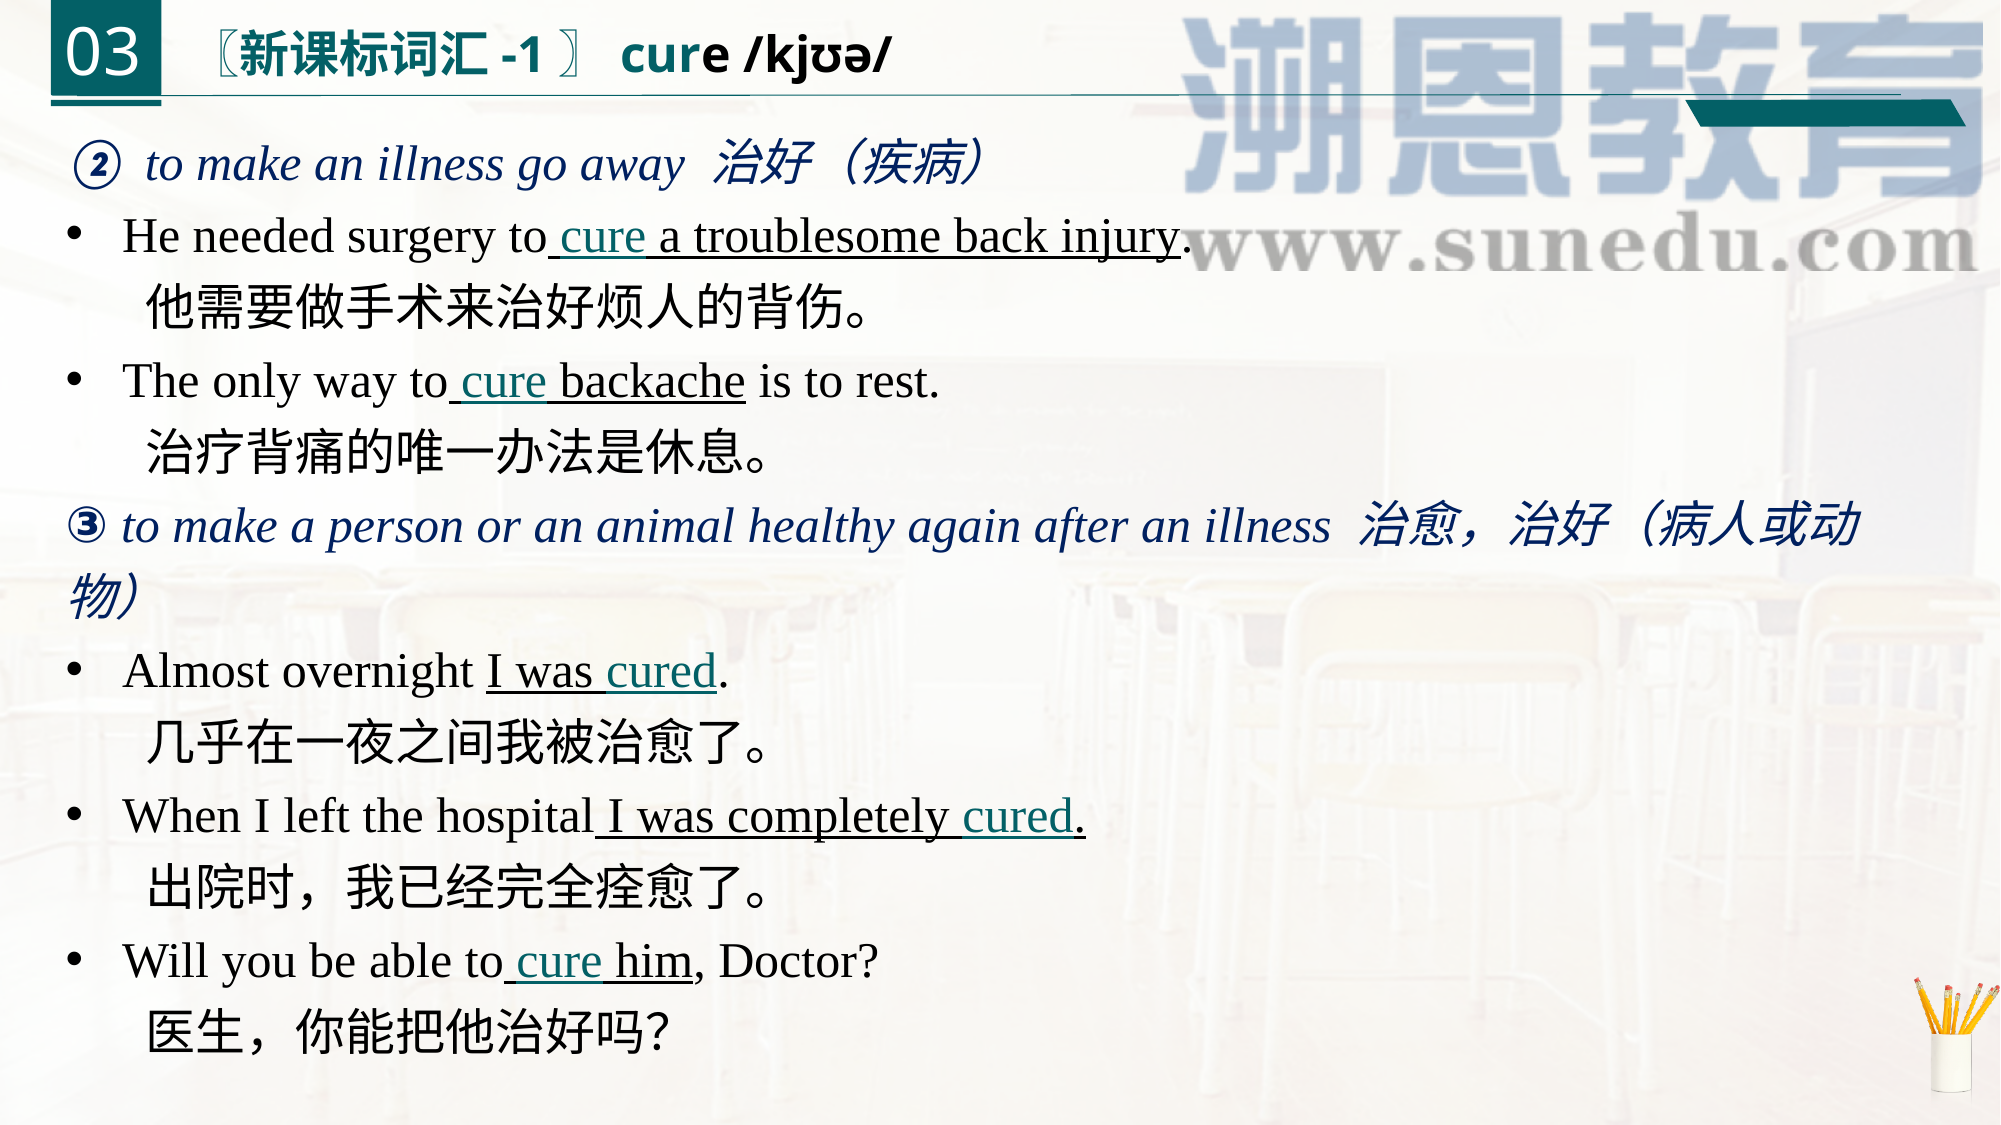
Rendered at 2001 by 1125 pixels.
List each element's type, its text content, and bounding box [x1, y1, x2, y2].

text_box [43, 0, 163, 107]
picture [0, 0, 2001, 1125]
text_box 〖新课标词汇-1〗cure /kjʊə/ [174, 14, 1371, 90]
text_box [1685, 99, 1967, 127]
text_box ② to make an illness go away 治好（疾病） He needed surgery to cure a troublesome back injury. 他需要做手术来治好烦人的背伤。 The only way to cure backache is to rest. 治疗背痛的唯一办法是休息。 ③ to make a person or an animal healthy again after an illness 治愈，治好（病人或动物） Almost overnight I was cured. 几乎在一夜之间我被治愈了。 When I left the hospital I was completely cured. 出院时，我已经完全痊愈了。 Will you be able to cure him, Doctor? 医生，你能把他治好吗？ [50, 110, 1928, 1068]
